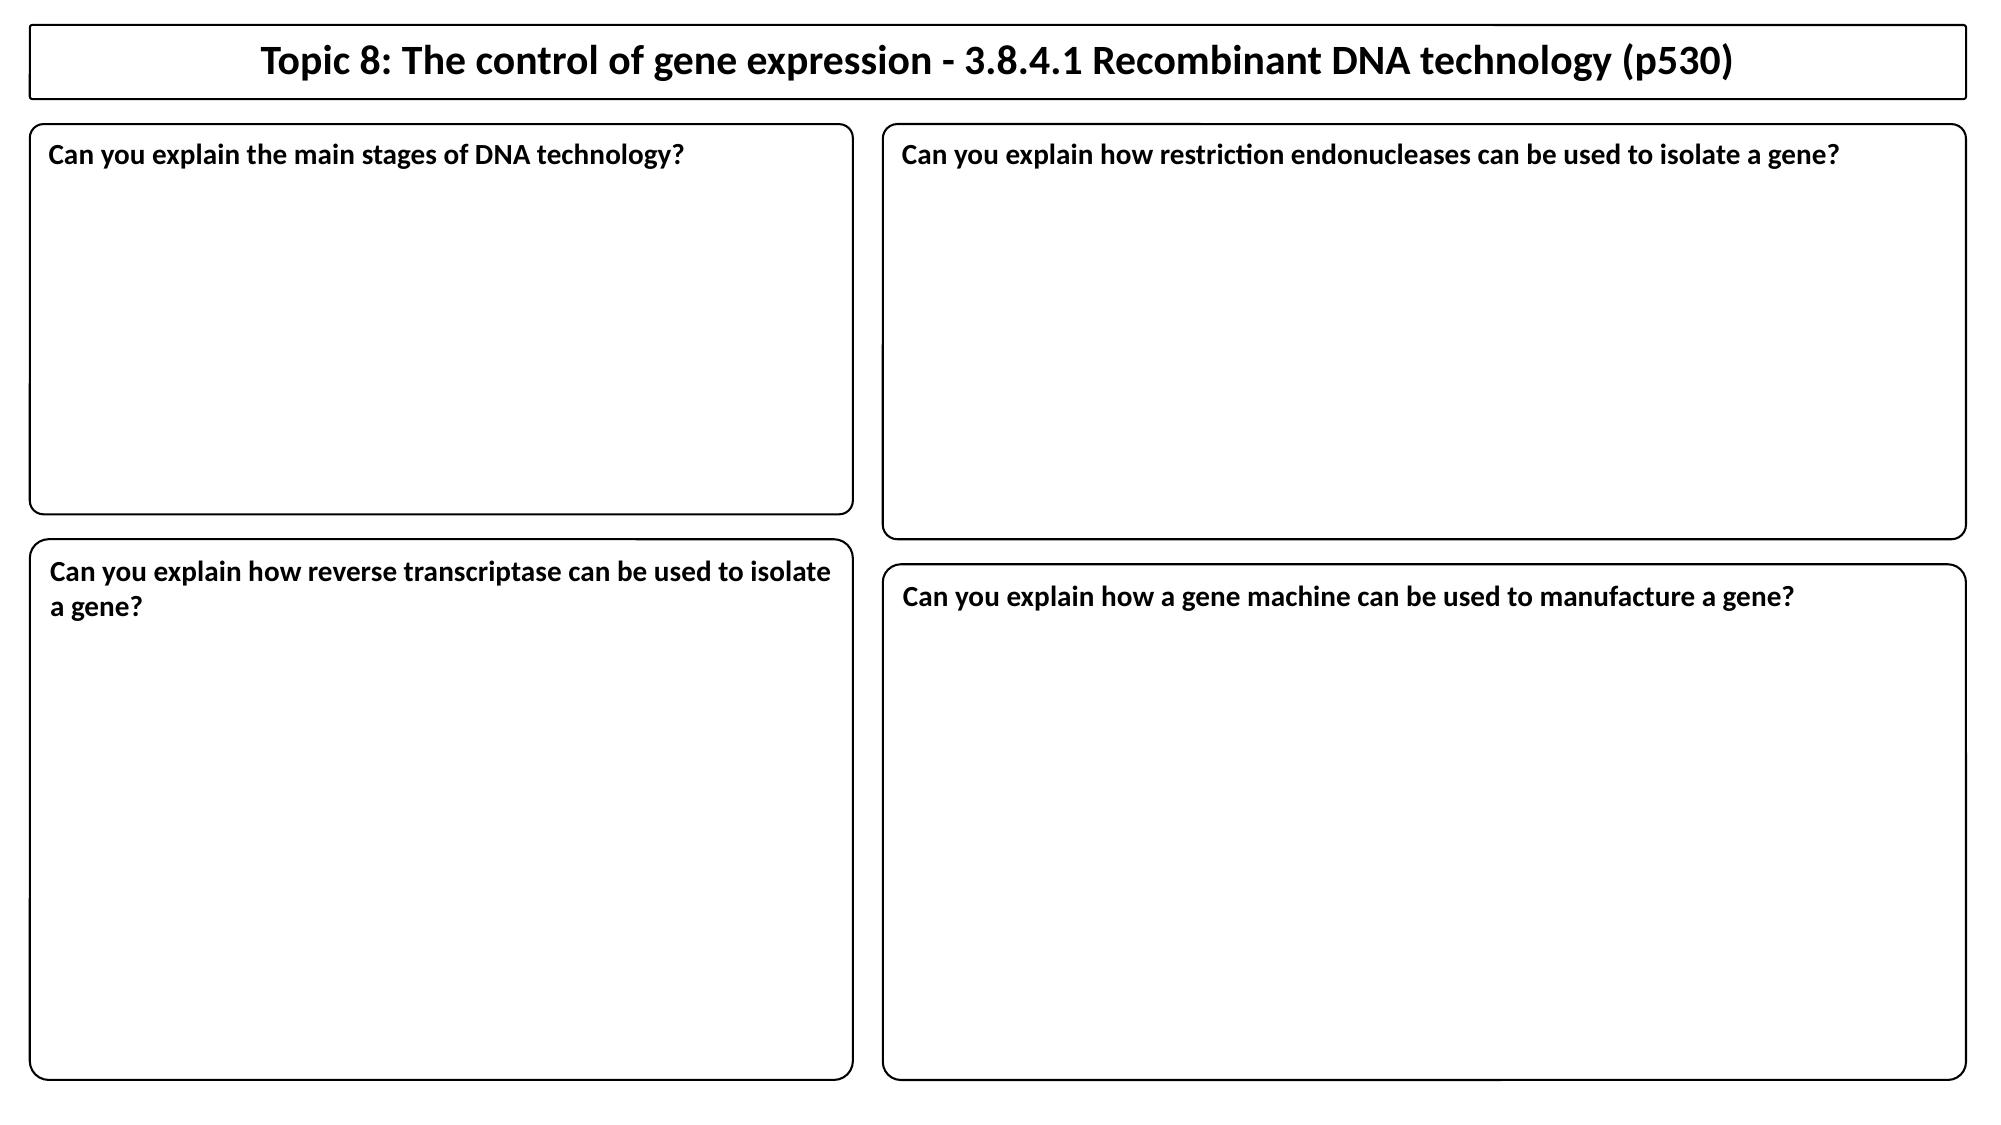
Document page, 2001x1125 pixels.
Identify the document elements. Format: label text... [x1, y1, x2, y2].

text_box Can you explain how restriction endonucleases can be used to isolate a gene? [881, 122, 1968, 541]
text_box Can you explain the main stages of DNA technology? [28, 123, 854, 516]
text_box Topic 8: The control of gene expression - 3.8.4.1 Recombinant DNA technology (p530) [28, 23, 1968, 101]
text_box Can you explain how reverse transcriptase can be used to isolate a gene? [28, 538, 854, 1081]
text_box Can you explain how a gene machine can be used to manufacture a gene? [881, 563, 1968, 1082]
